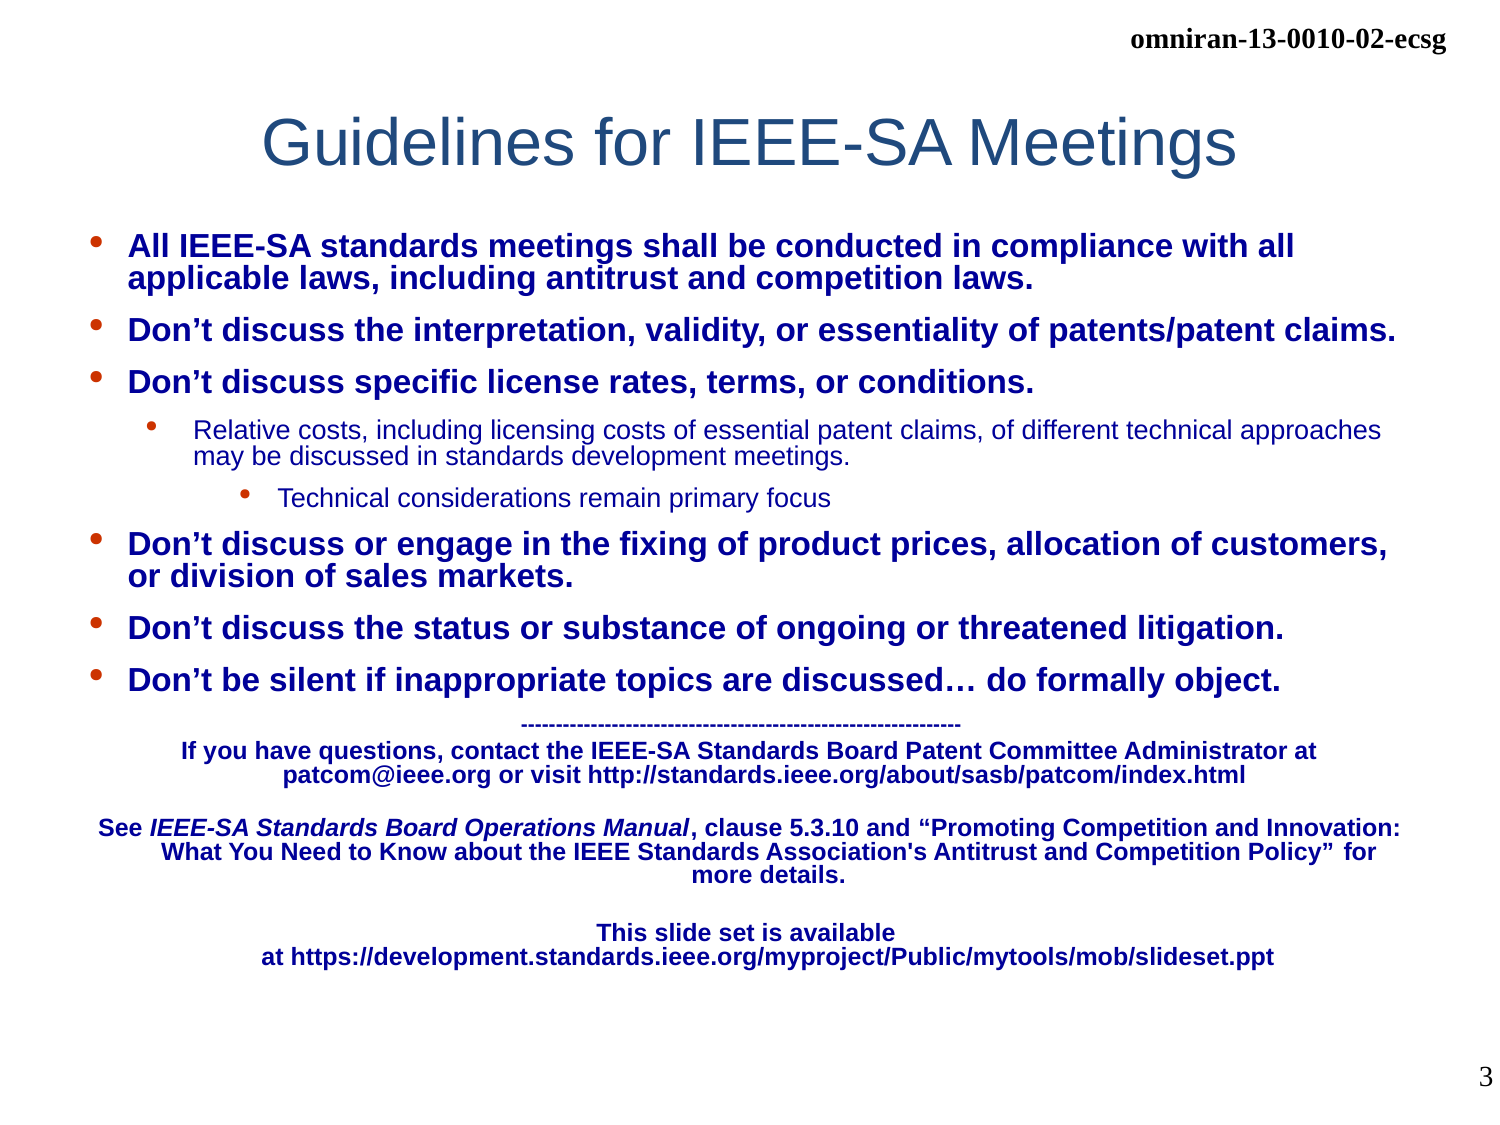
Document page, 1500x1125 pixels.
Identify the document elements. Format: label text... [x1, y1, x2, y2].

title Guidelines for IEEE-SA Meetings [75, 45, 1425, 224]
text_box [87, 37, 1438, 163]
list All IEEE-SA standards meetings shall be conducted in compliance with all applicable laws, including antitrust and competition laws. Don’t discuss the interpretation, validity, or essentiality of patents/patent claims. Don’t discuss specific license rates, terms, or conditions. Relative costs, including licensing costs of essential patent claims, of different technical approaches may be discussed in standards development meetings. Technical considerations remain primary focus Don’t discuss or engage in the fixing of product prices, allocation of customers, or division of sales markets. Don’t discuss the status or substance of ongoing or threatened litigation. Don’t be silent if inappropriate topics are discussed… do formally object. --------------------------------------------------------------- If you have questions, contact the IEEE-SA Standards Board Patent Committee Administrator at patcom@ieee.org or visit http://standards.ieee.org/about/sasb/patcom/index.html See IEEE-SA Standards Board Operations Manual, clause 5.3.10 and “Promoting Competition and Innovation: What You Need to Know about the IEEE Standards Association's Antitrust and Competition Policy” for more details. This slide set is available at https://development.standards.ieee.org/myproject/Public/mytools/mob/slideset.ppt [75, 224, 1425, 1075]
